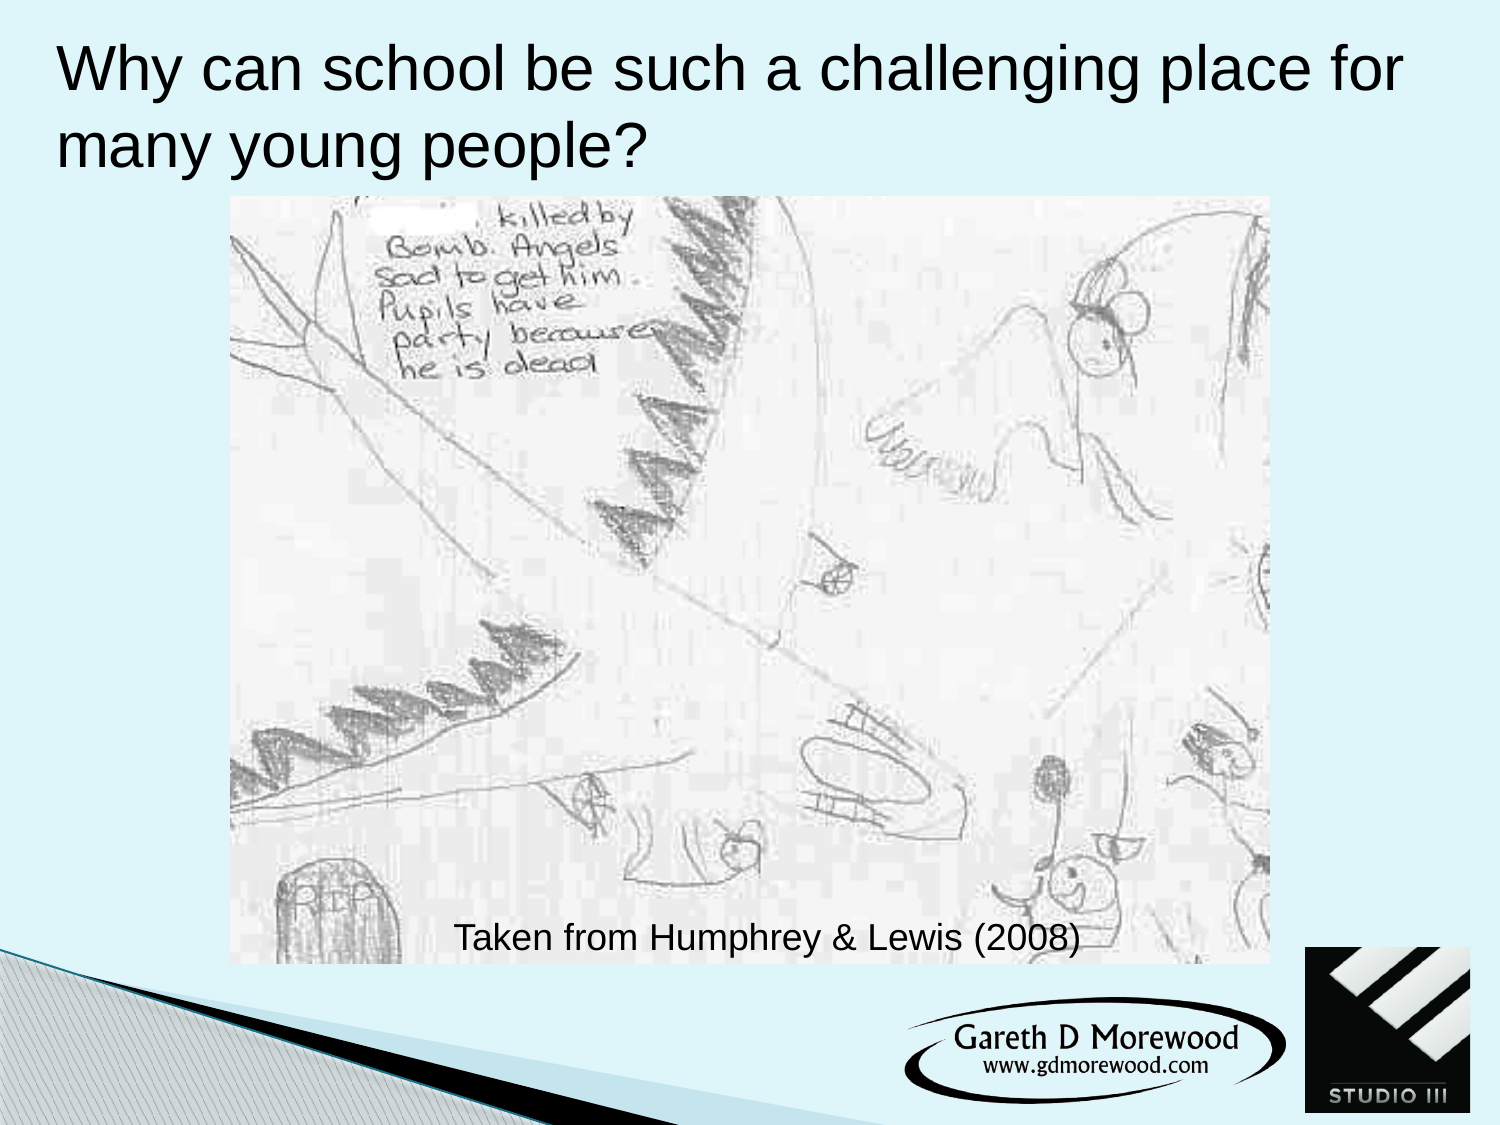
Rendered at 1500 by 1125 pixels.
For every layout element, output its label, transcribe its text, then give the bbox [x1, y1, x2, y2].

picture [229, 196, 1270, 965]
title Why can school be such a challenging place for many young people? [41, 19, 1471, 188]
picture [903, 997, 1286, 1104]
picture [1305, 947, 1471, 1113]
